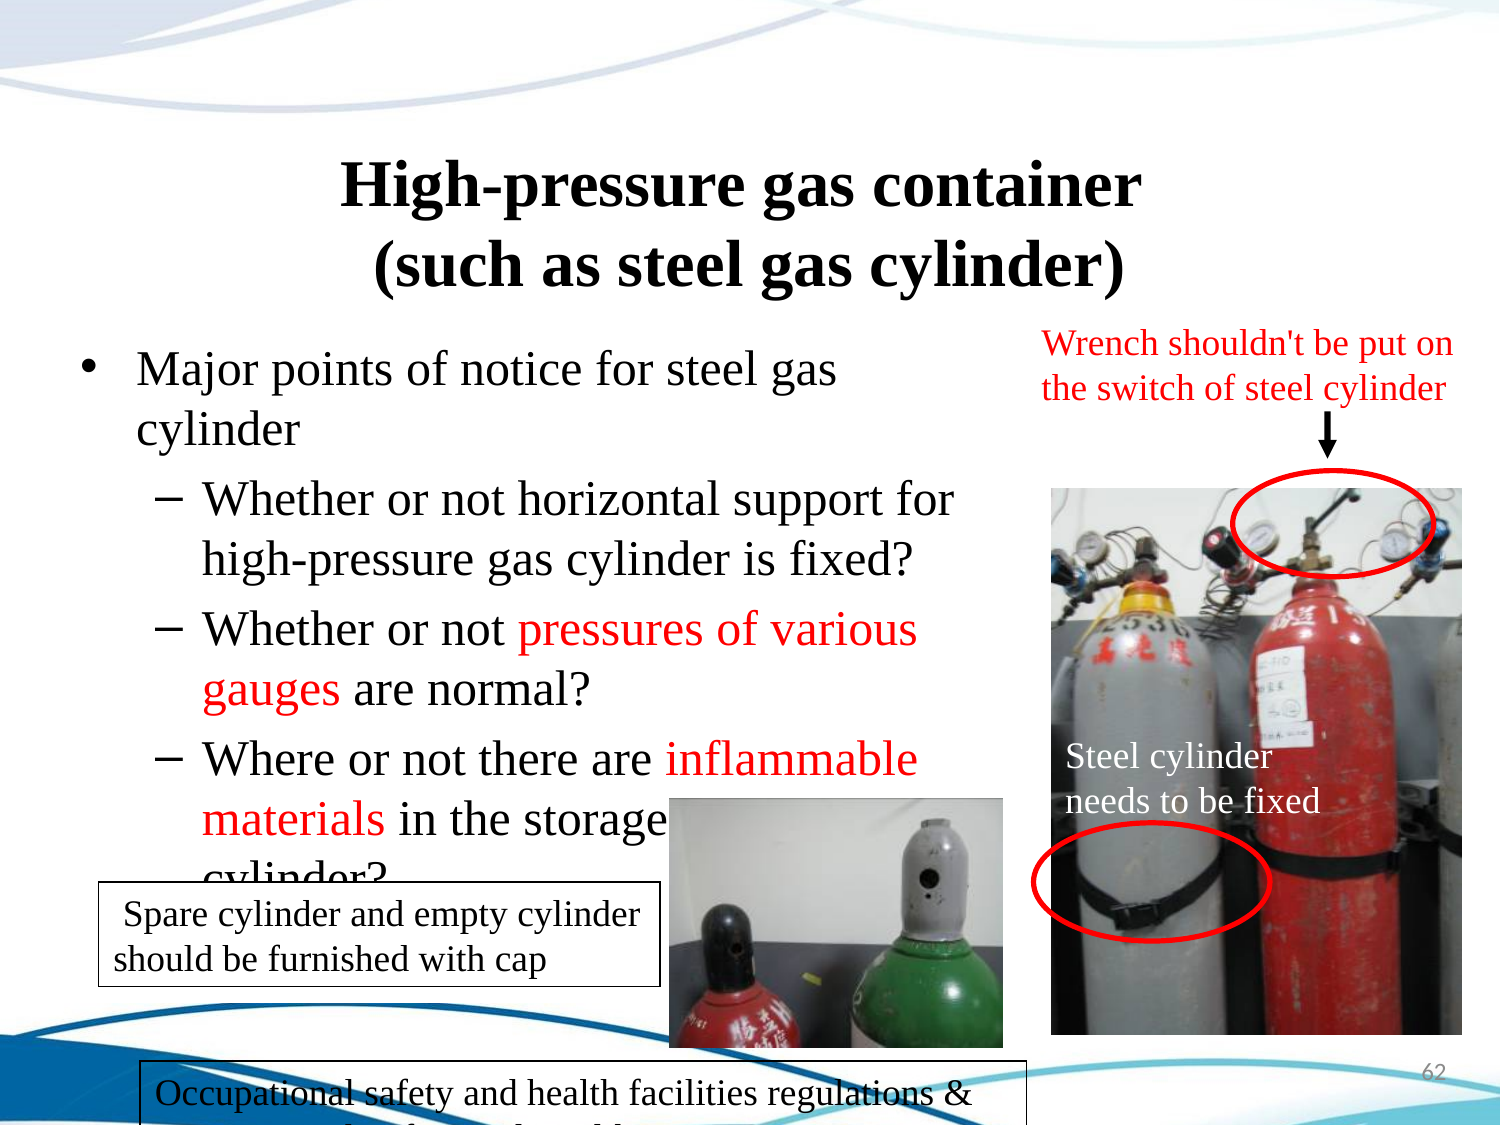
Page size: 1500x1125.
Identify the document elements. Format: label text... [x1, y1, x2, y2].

slide_number 62 [1111, 1043, 1462, 1104]
text_box Spare cylinder and empty cylinder should be furnished with cap [98, 881, 661, 987]
picture [0, 797, 1500, 1125]
list Major points of notice for steel gas cylinder Whether or not horizontal support for high-pressure gas cylinder is fixed? Whether or not pressures of various gauges are normal? Where or not there are inflammable materials in the storage space for steel cylinder? [64, 327, 1027, 942]
text_box Wrench shouldn't be put on the switch of steel cylinder [1026, 310, 1470, 416]
text_box Occupational safety and health facilities regulations & Occupational Safety and Health Management Measures [140, 1060, 1027, 1125]
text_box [1033, 411, 1462, 1036]
picture [0, 0, 1499, 122]
title High-pressure gas container (such as steel gas cylinder) [75, 144, 1425, 295]
